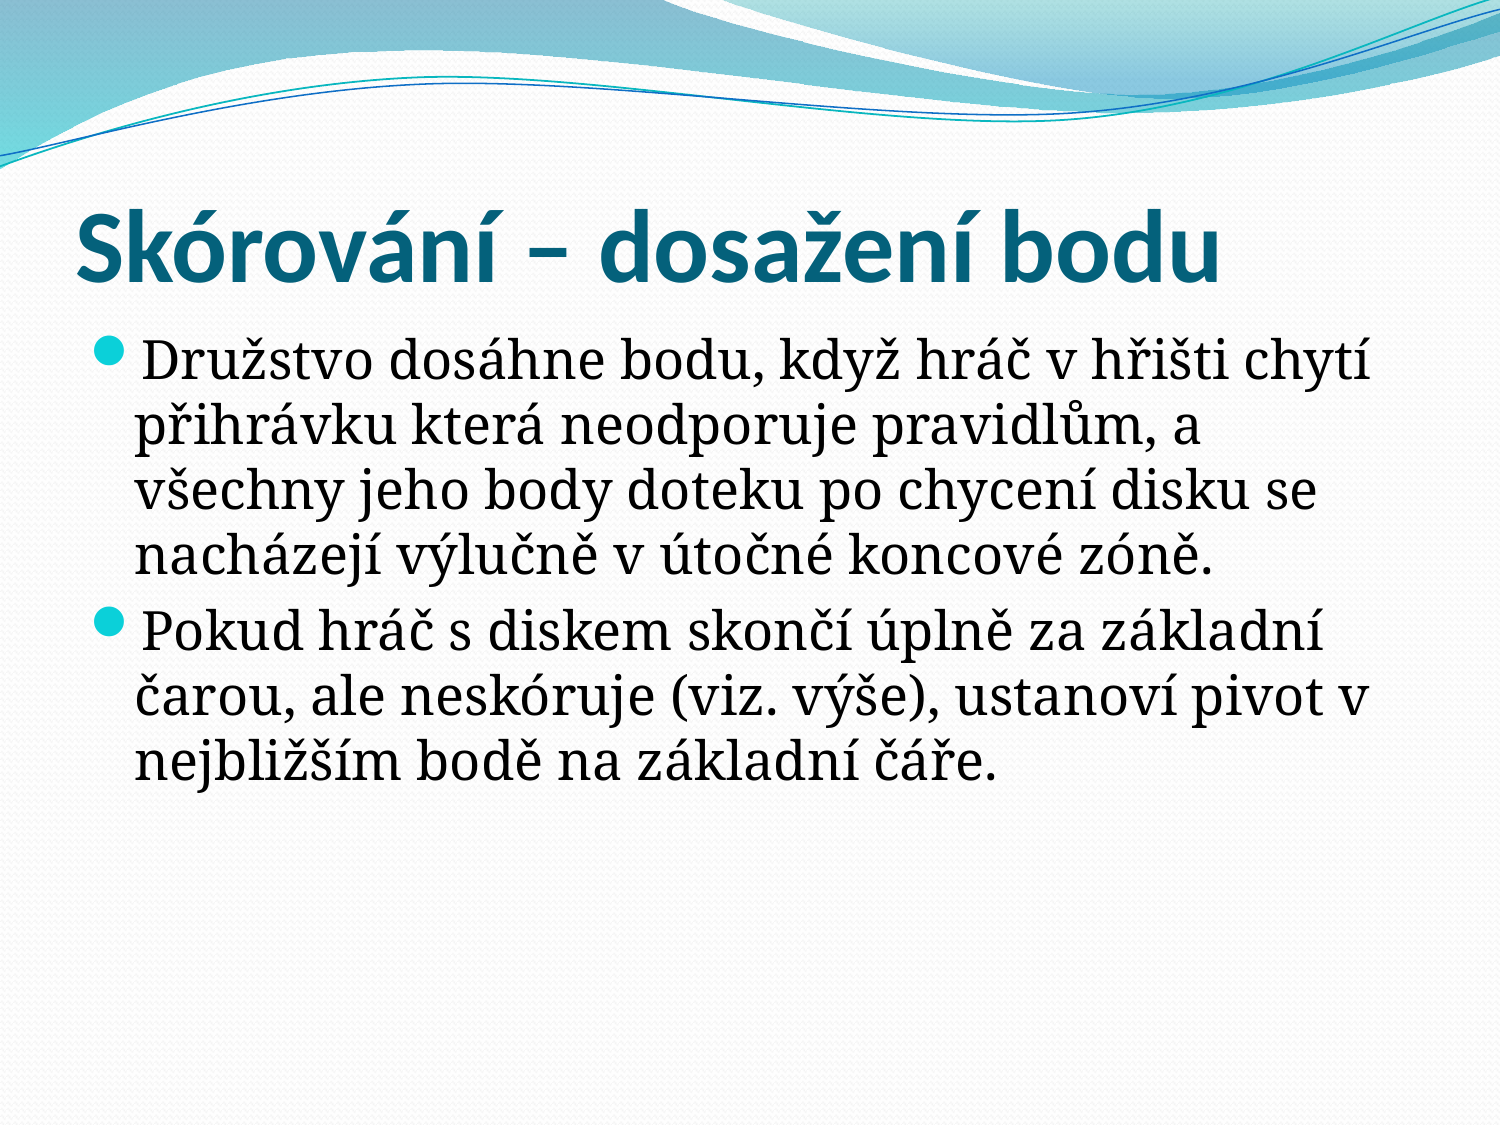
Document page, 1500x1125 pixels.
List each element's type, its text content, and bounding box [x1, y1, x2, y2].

list Družstvo dosáhne bodu, když hráč v hřišti chytí přihrávku která neodporuje pravidlům, a všechny jeho body doteku po chycení disku se nacházejí výlučně v útočné koncové zóně. Pokud hráč s diskem skončí úplně za základní čarou, ale neskóruje (viz. výše), ustanoví pivot v nejbližším bodě na základní čáře. [75, 317, 1425, 1038]
title Skórování – dosažení bodu [75, 115, 1425, 303]
